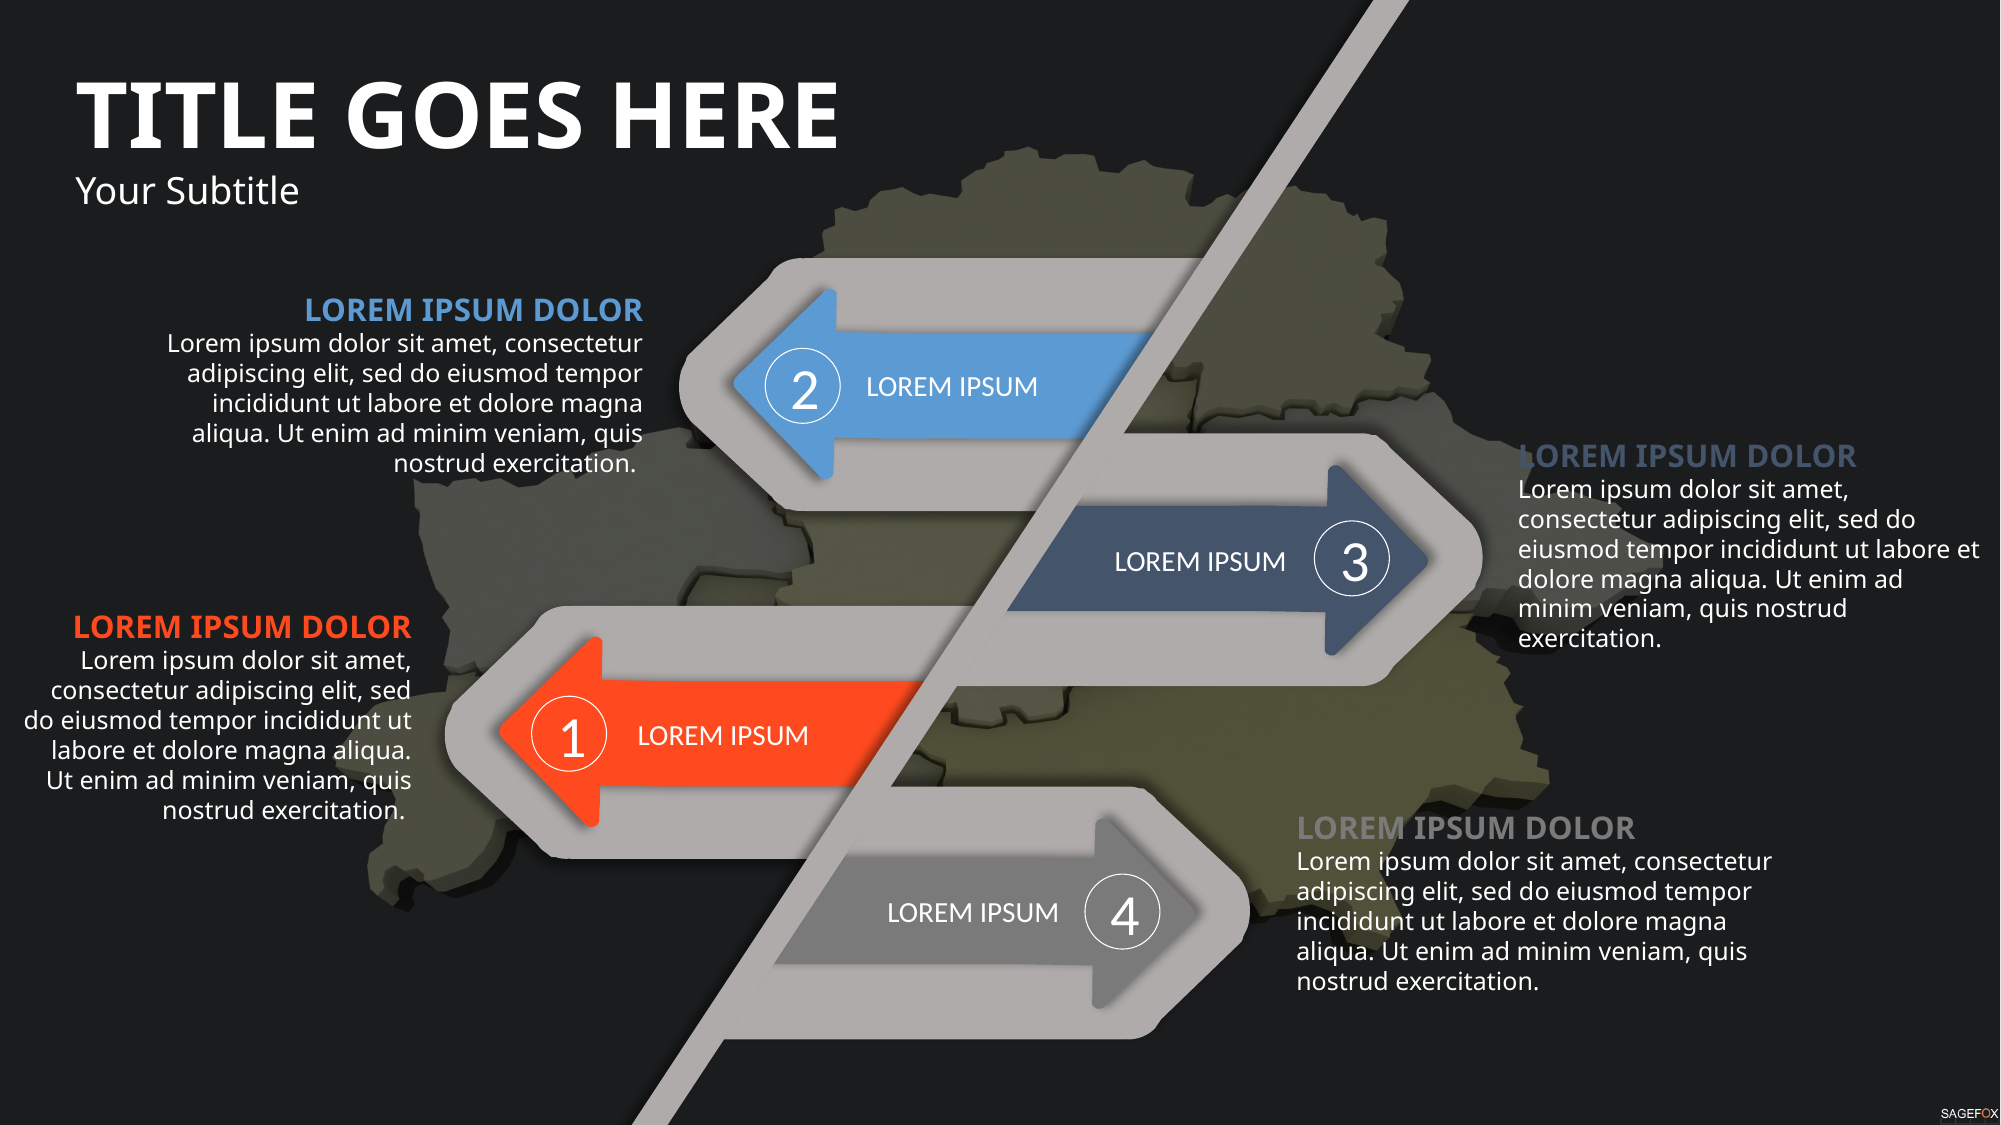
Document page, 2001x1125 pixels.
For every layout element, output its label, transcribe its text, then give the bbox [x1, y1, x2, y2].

text_box LOREM IPSUM DOLOR Lorem ipsum dolor sit amet, consectetur adipiscing elit, sed do eiusmod tempor incididunt ut labore et dolore magna aliqua. Ut enim ad minim veniam, quis nostrud exercitation. [1507, 430, 1994, 658]
text_box LOREM IPSUM DOLOR Lorem ipsum dolor sit amet, consectetur adipiscing elit, sed do eiusmod tempor incididunt ut labore et dolore magna aliqua. Ut enim ad minim veniam, quis nostrud exercitation. [1286, 803, 1807, 1001]
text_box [999, 463, 1428, 654]
text_box LOREM IPSUM DOLOR Lorem ipsum dolor sit amet, consectetur adipiscing elit, sed do eiusmod tempor incididunt ut labore et dolore magna aliqua. Ut enim ad minim veniam, quis nostrud exercitation. [133, 284, 654, 483]
text_box [1332, 654, 1346, 658]
text_box [754, 257, 1189, 296]
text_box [766, 816, 1196, 1007]
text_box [733, 290, 1163, 482]
text_box [443, 658, 499, 811]
text_box [754, 482, 999, 513]
text_box [1163, 432, 1408, 463]
text_box [677, 310, 733, 462]
text_box [630, 919, 766, 1125]
text_box [928, 785, 1175, 816]
text_box [1100, 1007, 1113, 1011]
text_box [725, 980, 1176, 1041]
text_box [1163, 0, 1411, 376]
text_box TITLE GOES HERE Your Subtitle [60, 49, 1036, 220]
text_box [519, 829, 766, 860]
text_box [1428, 481, 1484, 635]
text_box [958, 626, 1408, 688]
picture [1940, 0, 2001, 1125]
text_box [519, 604, 960, 652]
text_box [499, 638, 928, 829]
text_box [1196, 835, 1251, 988]
text_box [928, 565, 999, 732]
text_box LOREM IPSUM DOLOR Lorem ipsum dolor sit amet, consectetur adipiscing elit, sed do eiusmod tempor incididunt ut labore et dolore magna aliqua. Ut enim ad minim veniam, quis nostrud exercitation. [12, 602, 423, 830]
